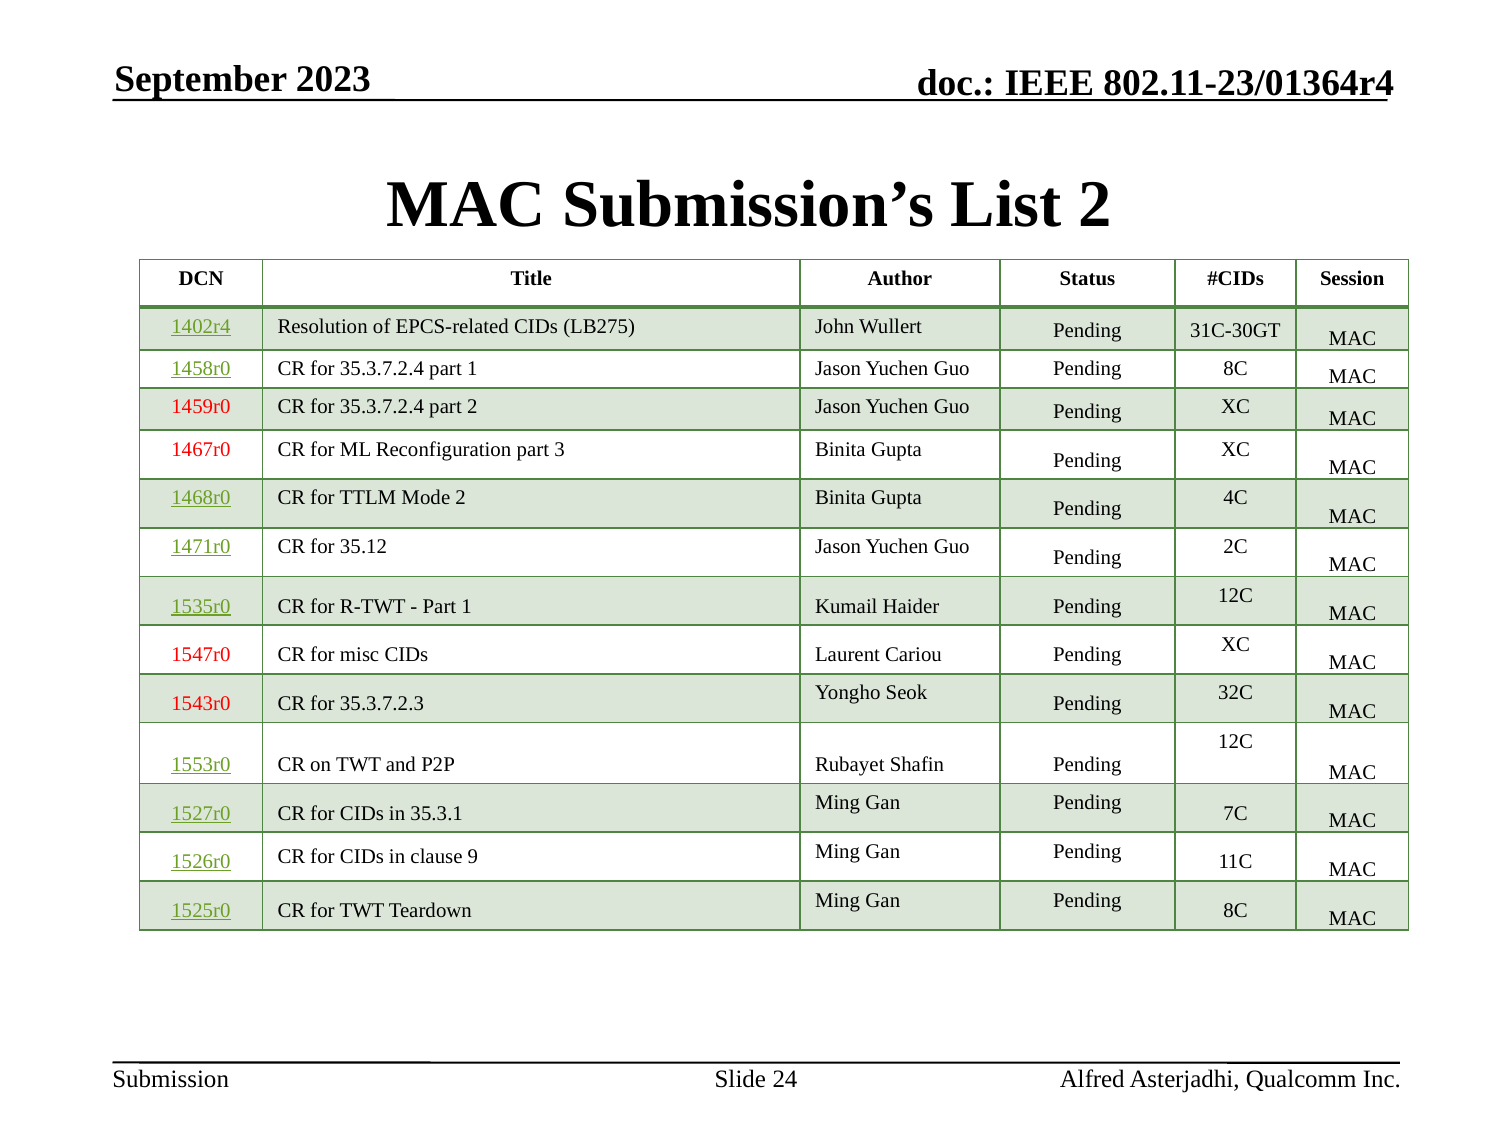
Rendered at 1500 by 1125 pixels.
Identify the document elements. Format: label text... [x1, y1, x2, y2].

table_cell CR for R-TWT - Part 1 [263, 577, 799, 624]
table_cell 32C [1176, 675, 1295, 722]
table_cell Ming Gan [801, 784, 999, 831]
table_header Session [1297, 260, 1408, 305]
table_cell MAC [1297, 309, 1408, 349]
table_cell 4C [1176, 480, 1295, 527]
table_cell Pending [1001, 882, 1174, 929]
table_cell Jason Yuchen Guo [801, 351, 999, 387]
title MAC Submission’s List 2 [112, 112, 1388, 288]
table_cell MAC [1297, 389, 1408, 429]
footer Alfred Asterjadhi, Qualcomm Inc. [878, 1061, 1402, 1093]
table_cell XC [1176, 431, 1295, 478]
table_header Title [263, 260, 799, 305]
table_cell MAC [1297, 351, 1408, 387]
table_cell 1535r0 [140, 577, 262, 624]
table_cell MAC [1297, 723, 1408, 783]
table_cell Binita Gupta [801, 431, 999, 478]
table_cell Jason Yuchen Guo [801, 529, 999, 576]
table_cell MAC [1297, 577, 1408, 624]
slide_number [114, 54, 423, 100]
table_cell Pending [1001, 351, 1174, 387]
table_cell CR for ML Reconfiguration part 3 [263, 431, 799, 478]
table_cell 1525r0 [140, 882, 262, 929]
table_cell 1459r0 [140, 389, 262, 429]
table_cell CR for 35.3.7.2.3 [263, 675, 799, 722]
table_cell 2C [1176, 529, 1295, 576]
table_cell 1526r0 [140, 833, 262, 880]
table_cell MAC [1297, 882, 1408, 929]
table_cell Ming Gan [801, 833, 999, 880]
table_cell Pending [1001, 626, 1174, 673]
table_cell 11C [1176, 833, 1295, 880]
table_header Author [801, 260, 999, 305]
table_cell 1467r0 [140, 431, 262, 478]
table_cell Jason Yuchen Guo [801, 389, 999, 429]
table_cell CR for misc CIDs [263, 626, 799, 673]
table_cell Pending [1001, 675, 1174, 722]
table_cell 12C [1176, 723, 1295, 783]
slide_number Slide 24 [712, 1061, 800, 1123]
table_cell MAC [1297, 784, 1408, 831]
table_cell John Wullert [801, 309, 999, 349]
table_cell 1543r0 [140, 675, 262, 722]
table_cell Ming Gan [801, 882, 999, 929]
table_cell CR on TWT and P2P [263, 723, 799, 783]
table_cell Pending [1001, 784, 1174, 831]
table_cell 8C [1176, 882, 1295, 929]
table_cell Kumail Haider [801, 577, 999, 624]
table_cell Binita Gupta [801, 480, 999, 527]
table_cell 1553r0 [140, 723, 262, 783]
table_cell CR for 35.3.7.2.4 part 2 [263, 389, 799, 429]
table_cell CR for CIDs in 35.3.1 [263, 784, 799, 831]
table_cell CR for TWT Teardown [263, 882, 799, 929]
table_cell MAC [1297, 833, 1408, 880]
table_cell CR for 35.3.7.2.4 part 1 [263, 351, 799, 387]
table_cell Pending [1001, 577, 1174, 624]
table_header #CIDs [1176, 260, 1295, 305]
table_cell CR for TTLM Mode 2 [263, 480, 799, 527]
table_cell Rubayet Shafin [801, 723, 999, 783]
table_cell CR for 35.12 [263, 529, 799, 576]
table_cell 31C-30GT [1176, 309, 1295, 349]
table_cell Pending [1001, 529, 1174, 576]
table_cell 1471r0 [140, 529, 262, 576]
table_cell MAC [1297, 675, 1408, 722]
table_cell 1547r0 [140, 626, 262, 673]
table_cell MAC [1297, 529, 1408, 576]
table_cell 1468r0 [140, 480, 262, 527]
table_cell Laurent Cariou [801, 626, 999, 673]
table_cell 1458r0 [140, 351, 262, 387]
table_cell Resolution of EPCS-related CIDs (LB275) [263, 309, 799, 349]
table_cell 1402r4 [140, 309, 262, 349]
table_cell 8C [1176, 351, 1295, 387]
table_cell MAC [1297, 431, 1408, 478]
table_cell Pending [1001, 723, 1174, 783]
table_cell 1527r0 [140, 784, 262, 831]
table_cell 12C [1176, 577, 1295, 624]
table_cell Pending [1001, 480, 1174, 527]
table_cell Pending [1001, 309, 1174, 349]
table_cell Pending [1001, 833, 1174, 880]
table_cell XC [1176, 626, 1295, 673]
table_cell Pending [1001, 389, 1174, 429]
table_cell CR for CIDs in clause 9 [263, 833, 799, 880]
table_cell XC [1176, 389, 1295, 429]
table_cell 7C [1176, 784, 1295, 831]
table_cell Yongho Seok [801, 675, 999, 722]
table_cell MAC [1297, 480, 1408, 527]
table_header DCN [140, 260, 262, 305]
table_cell MAC [1297, 626, 1408, 673]
table_header Status [1001, 260, 1174, 305]
table_cell Pending [1001, 431, 1174, 478]
